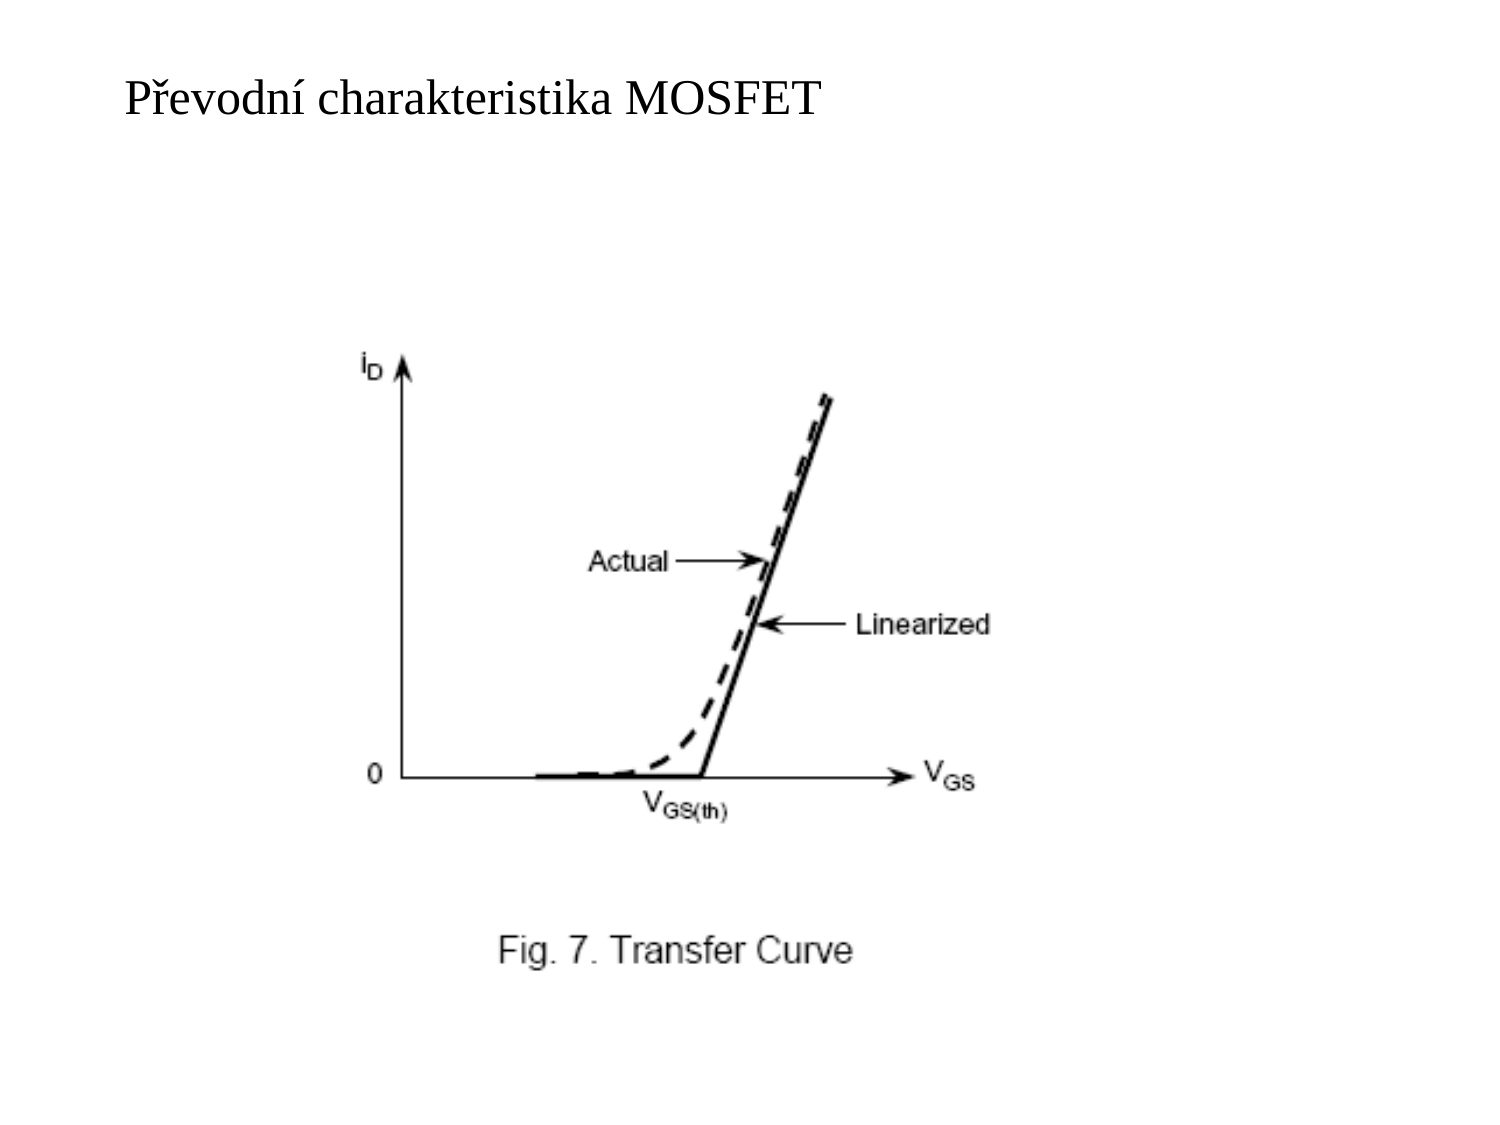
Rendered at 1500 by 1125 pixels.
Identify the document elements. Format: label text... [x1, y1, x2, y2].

text_box Převodní charakteristika MOSFET [109, 56, 838, 132]
picture [287, 299, 1033, 1055]
